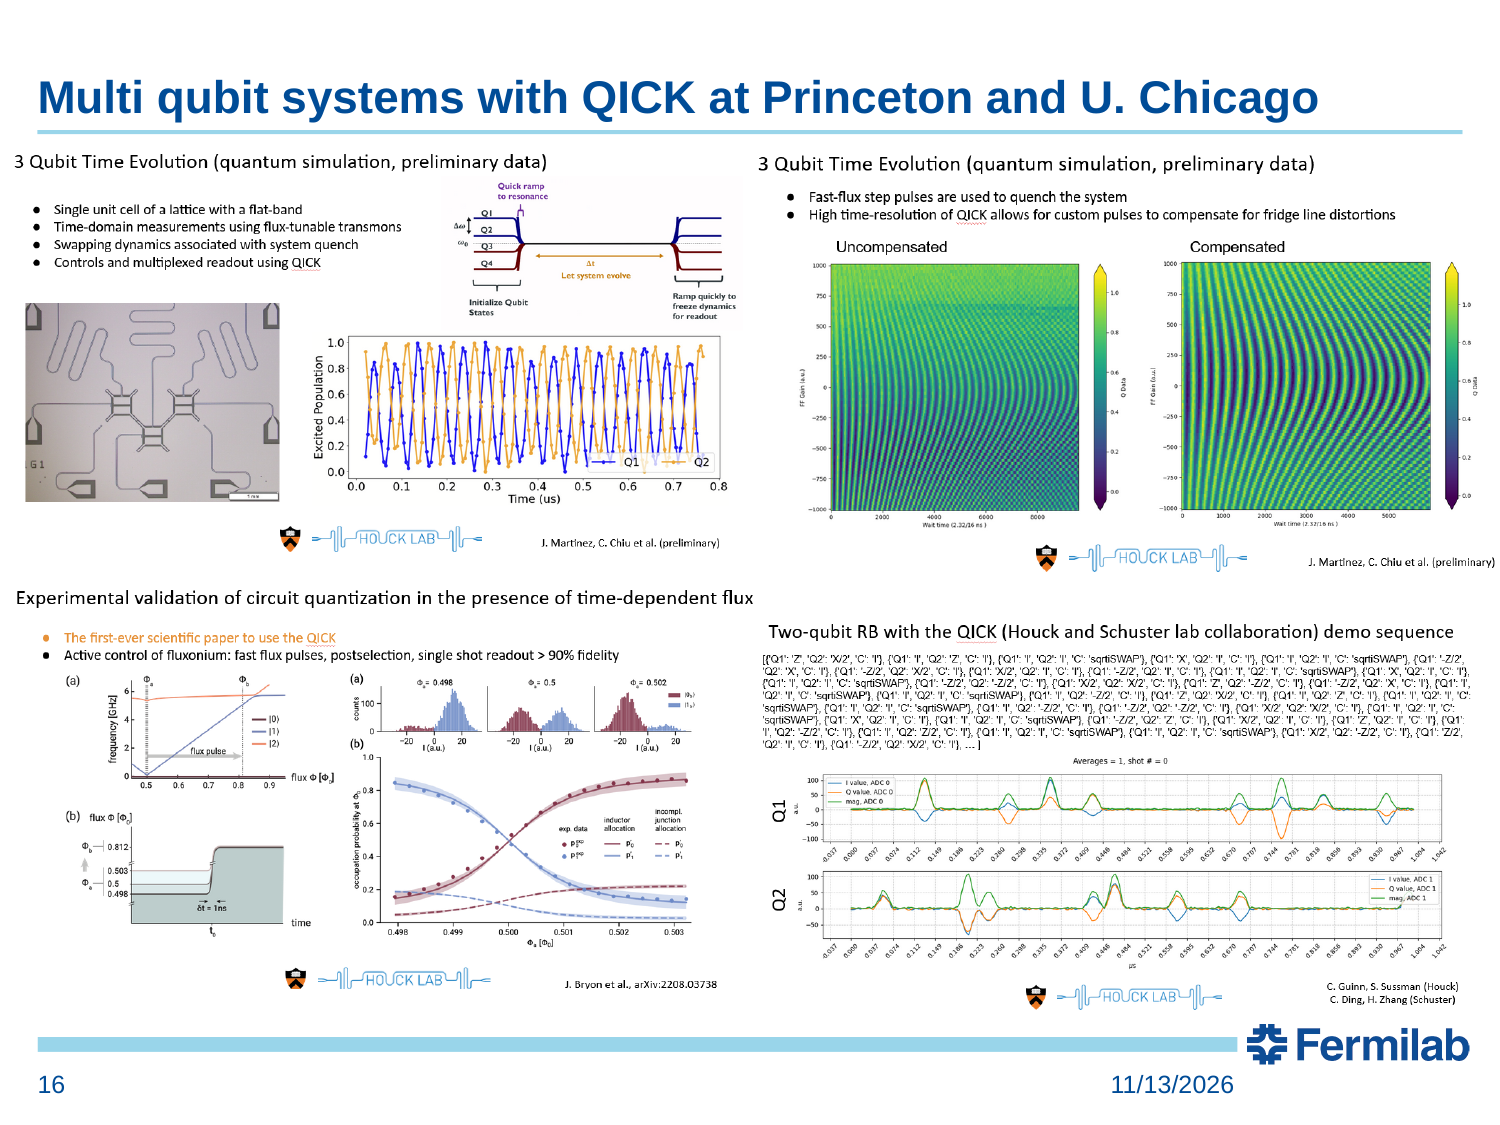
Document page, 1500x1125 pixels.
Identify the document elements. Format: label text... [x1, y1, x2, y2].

picture [0, 0, 1500, 1125]
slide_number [1058, 1068, 1235, 1109]
slide_number 16 [37, 1068, 111, 1109]
title Multi qubit systems with QICK at Princeton and U. Chicago [37, 17, 1463, 123]
